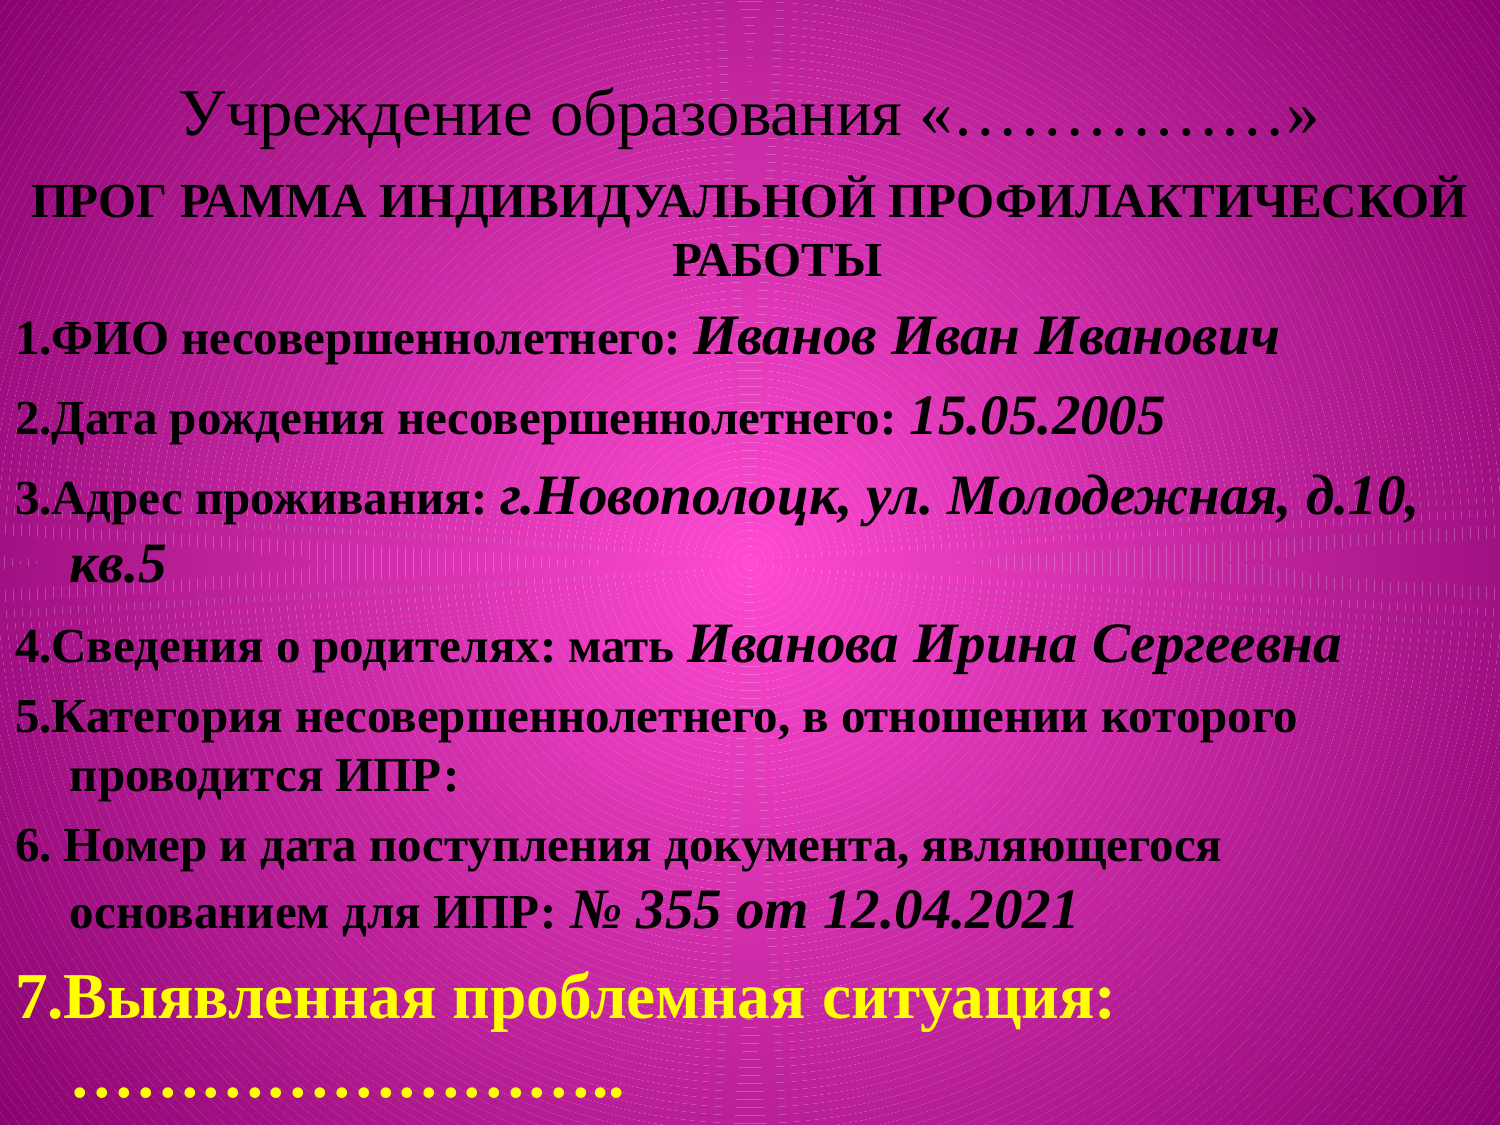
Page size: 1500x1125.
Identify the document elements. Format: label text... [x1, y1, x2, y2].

title Учреждение образования «……………» [75, 45, 1425, 160]
list ПРОГ РАММА ИНДИВИДУАЛЬНОЙ ПРОФИЛАКТИЧЕСКОЙ РАБОТЫ 1.ФИО несовершеннолетнего: Иванов Иван Иванович 2.Дата рождения несовершеннолетнего: 15.05.2005 3.Адрес проживания: г.Новополоцк, ул. Молодежная, д.10, кв.5 4.Сведения о родителях: мать Иванова Ирина Сергеевна 5.Категория несовершеннолетнего, в отношении которого проводится ИПР: 6. Номер и дата поступления документа, являющегося основанием для ИПР: № 355 от 12.04.2021 7.Выявленная проблемная ситуация: …………………….. [0, 160, 1500, 1125]
